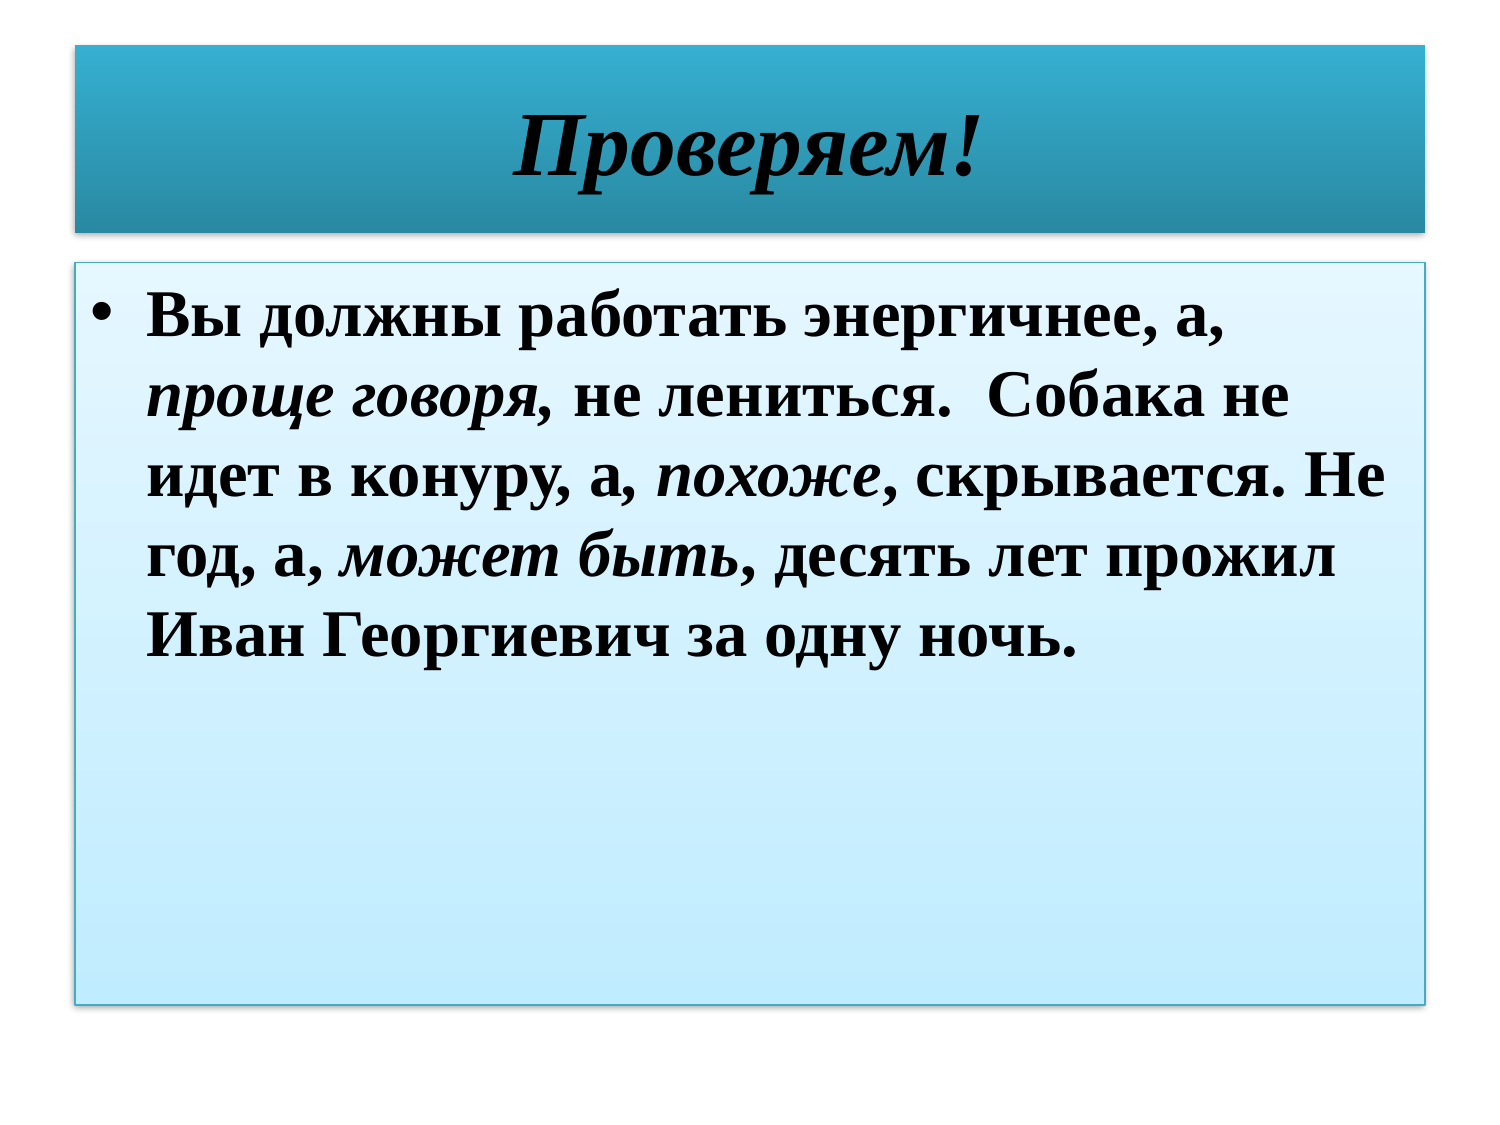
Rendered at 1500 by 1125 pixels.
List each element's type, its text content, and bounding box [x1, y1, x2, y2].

list Вы должны работать энергичнее, а, проще говоря, не лениться. Собака не идет в конуру, а, похоже, скрывается. Не год, а, может быть, десять лет прожил Иван Георгиевич за одну ночь. [74, 262, 1426, 1006]
title Проверяем! [75, 45, 1425, 233]
